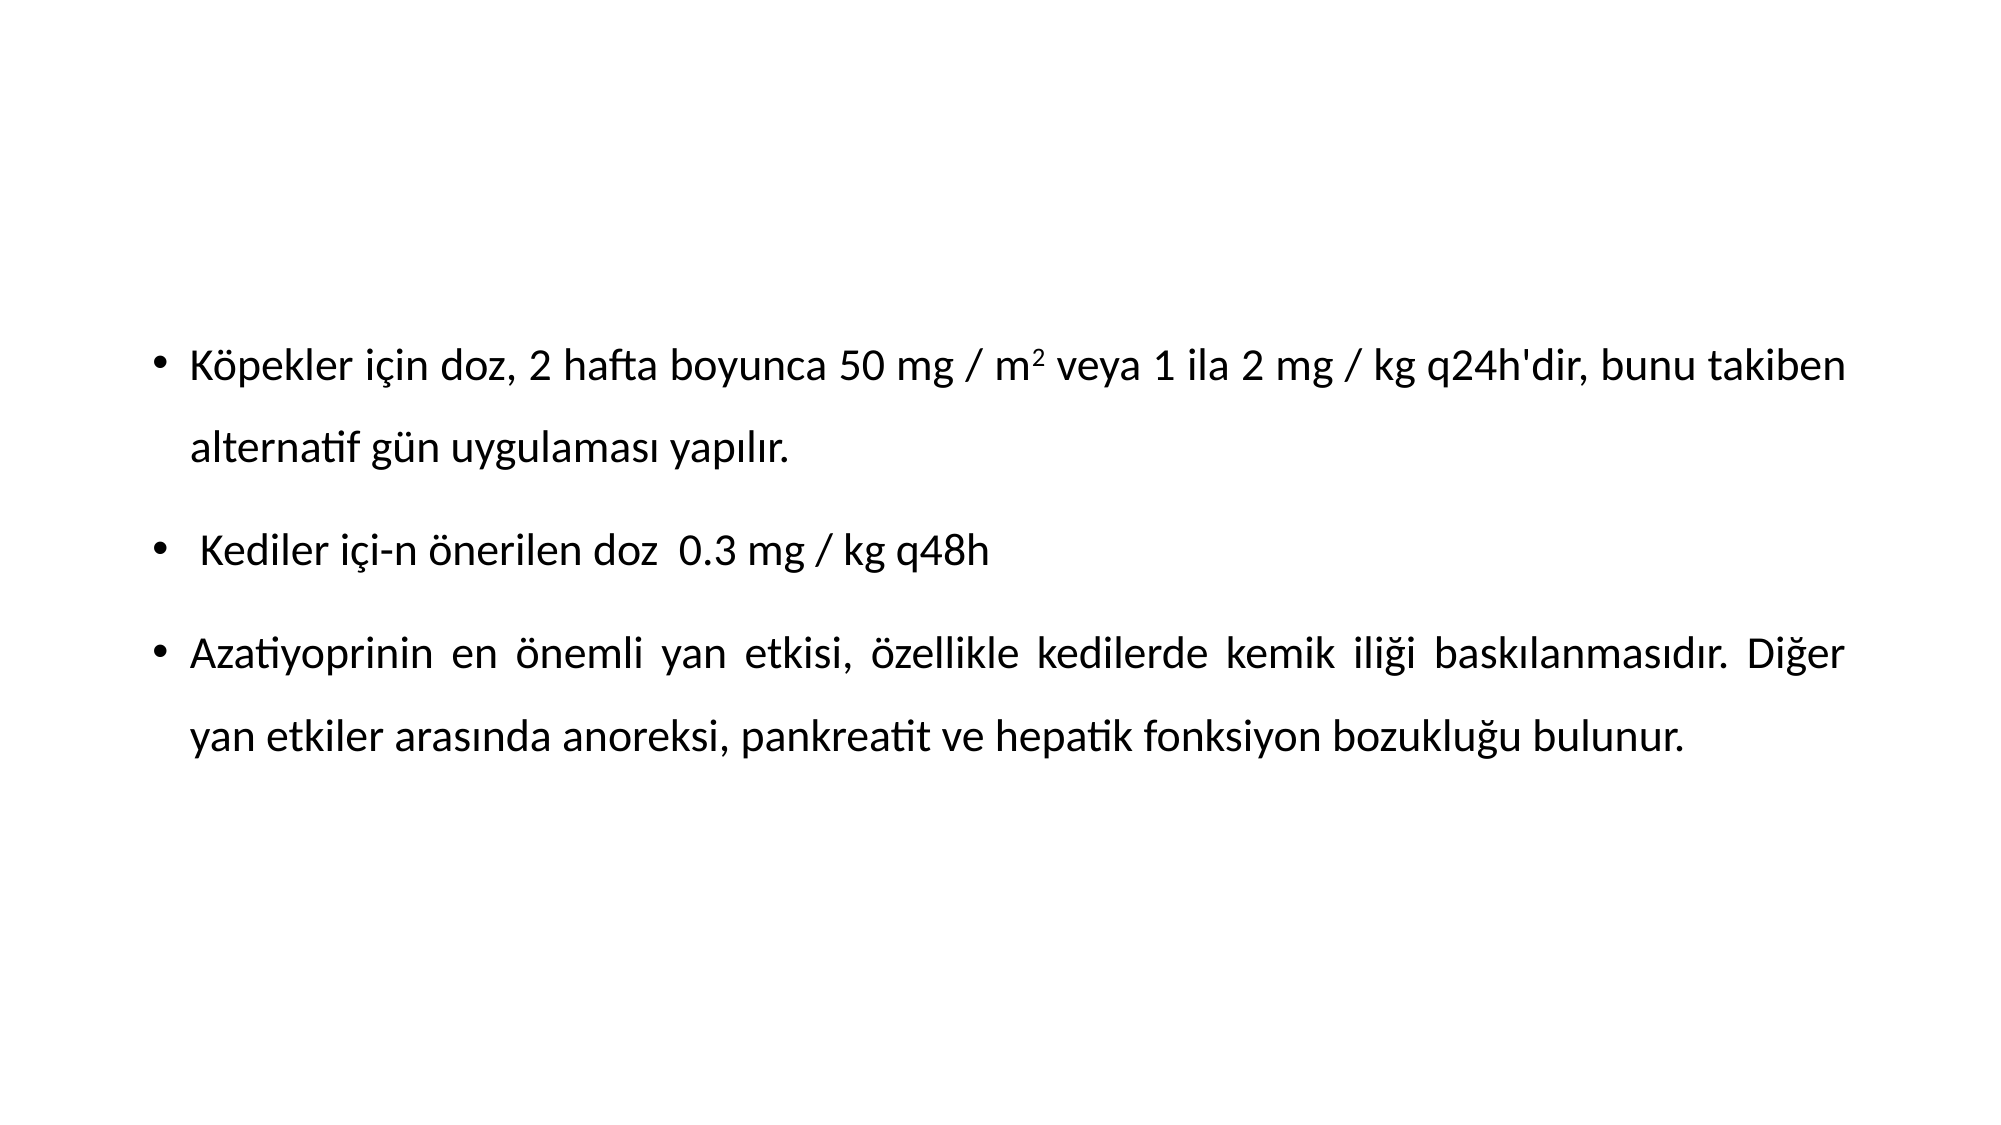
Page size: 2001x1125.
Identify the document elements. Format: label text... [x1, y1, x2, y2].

list Köpekler için doz, 2 hafta boyunca 50 mg / m2 veya 1 ila 2 mg / kg q24h'dir, bunu takiben alternatif gün uygulaması yapılır. Kediler içi-n önerilen doz 0.3 mg / kg q48h Azatiyoprinin en önemli yan etkisi, özellikle kedilerde kemik iliği baskılanmasıdır. Diğer yan etkiler arasında anoreksi, pankreatit ve hepatik fonksiyon bozukluğu bulunur. [137, 299, 1863, 1014]
